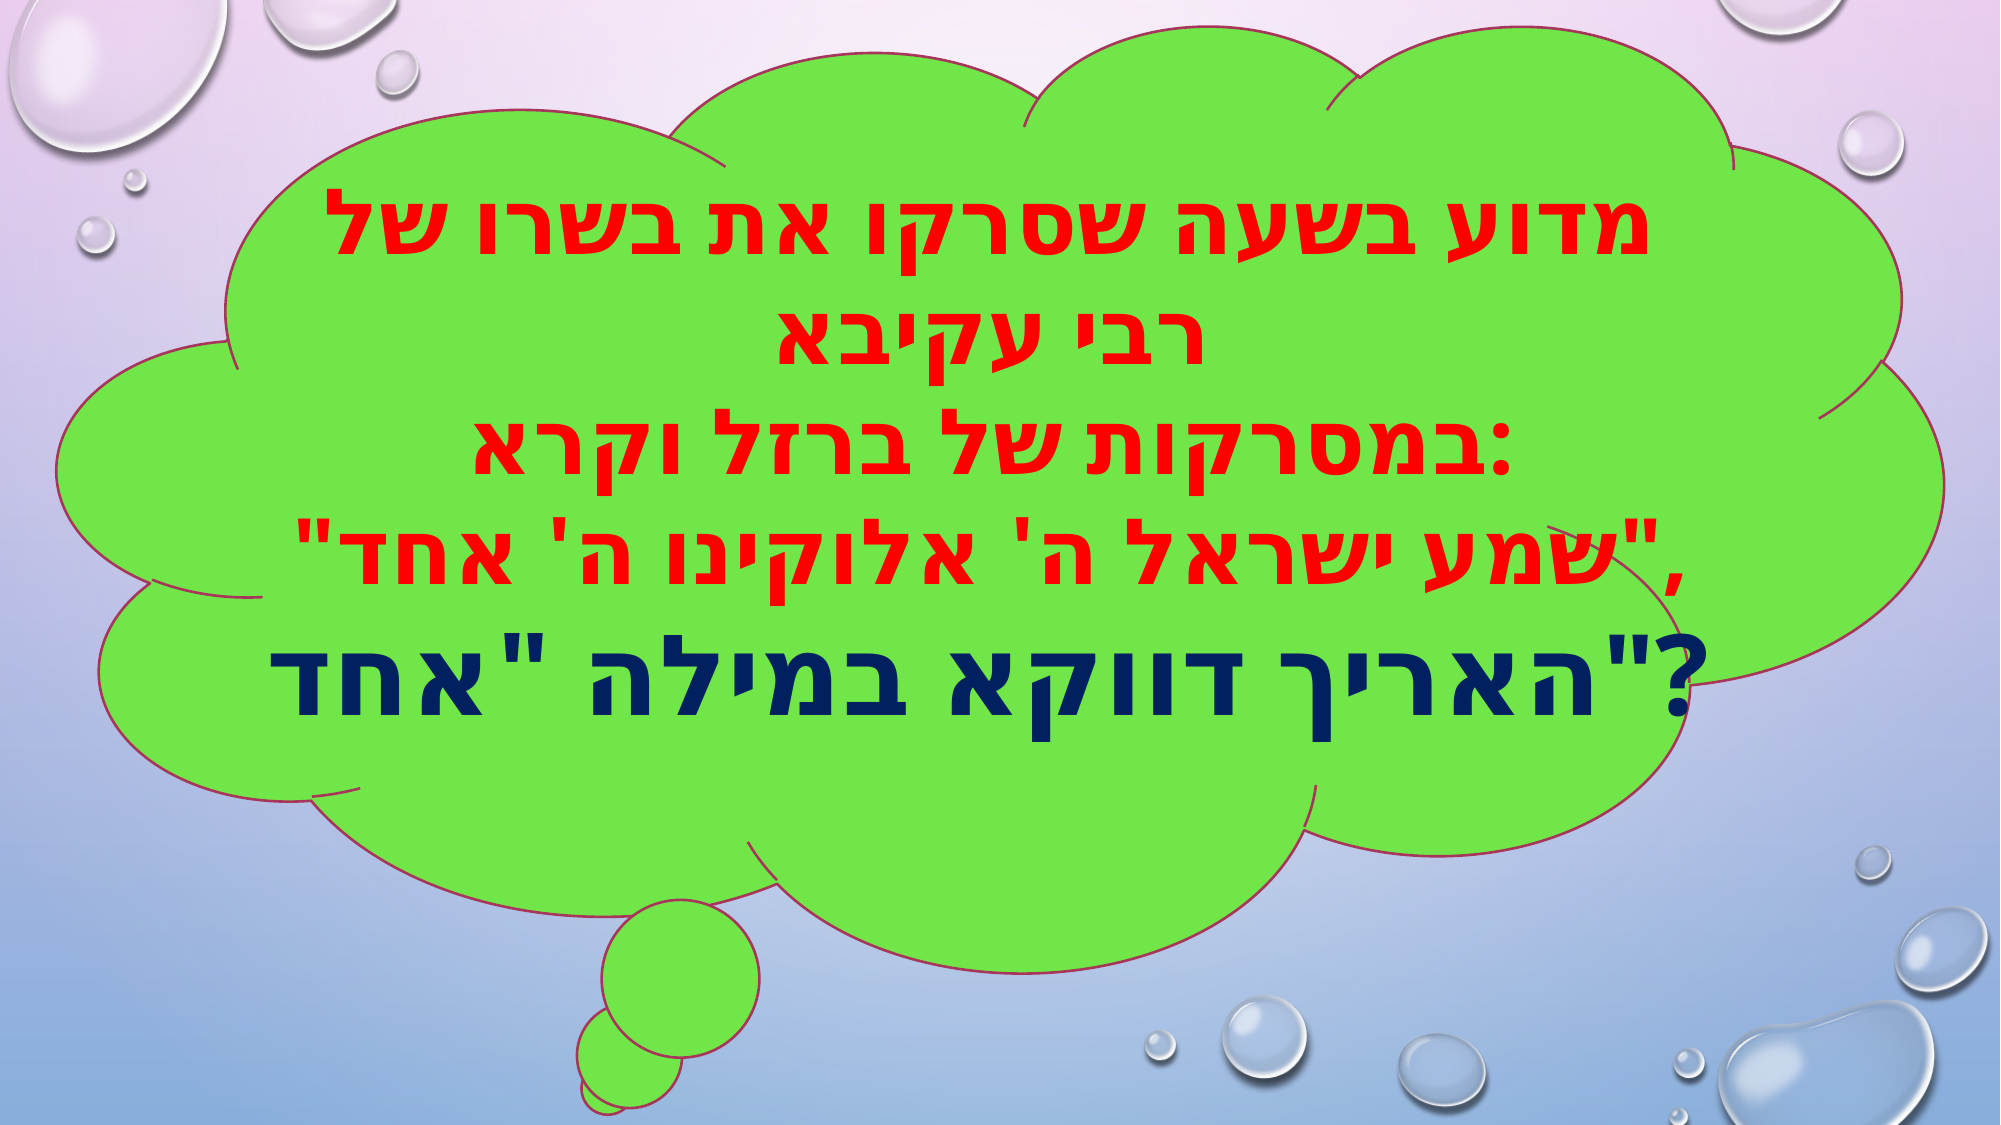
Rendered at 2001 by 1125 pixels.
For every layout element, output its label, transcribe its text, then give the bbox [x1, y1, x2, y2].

picture [0, 0, 2000, 1125]
text_box [54, 342, 1675, 1117]
text_box מדוע בשעה שסרקו את בשרו של רבי עקיבא במסרקות של ברזל וקרא: "שמע ישראל ה' אלוקינו ה' אחד", האריך דווקא במילה "אחד"? [206, 155, 1799, 746]
text_box [1799, 165, 1946, 661]
text_box [331, 25, 1772, 155]
